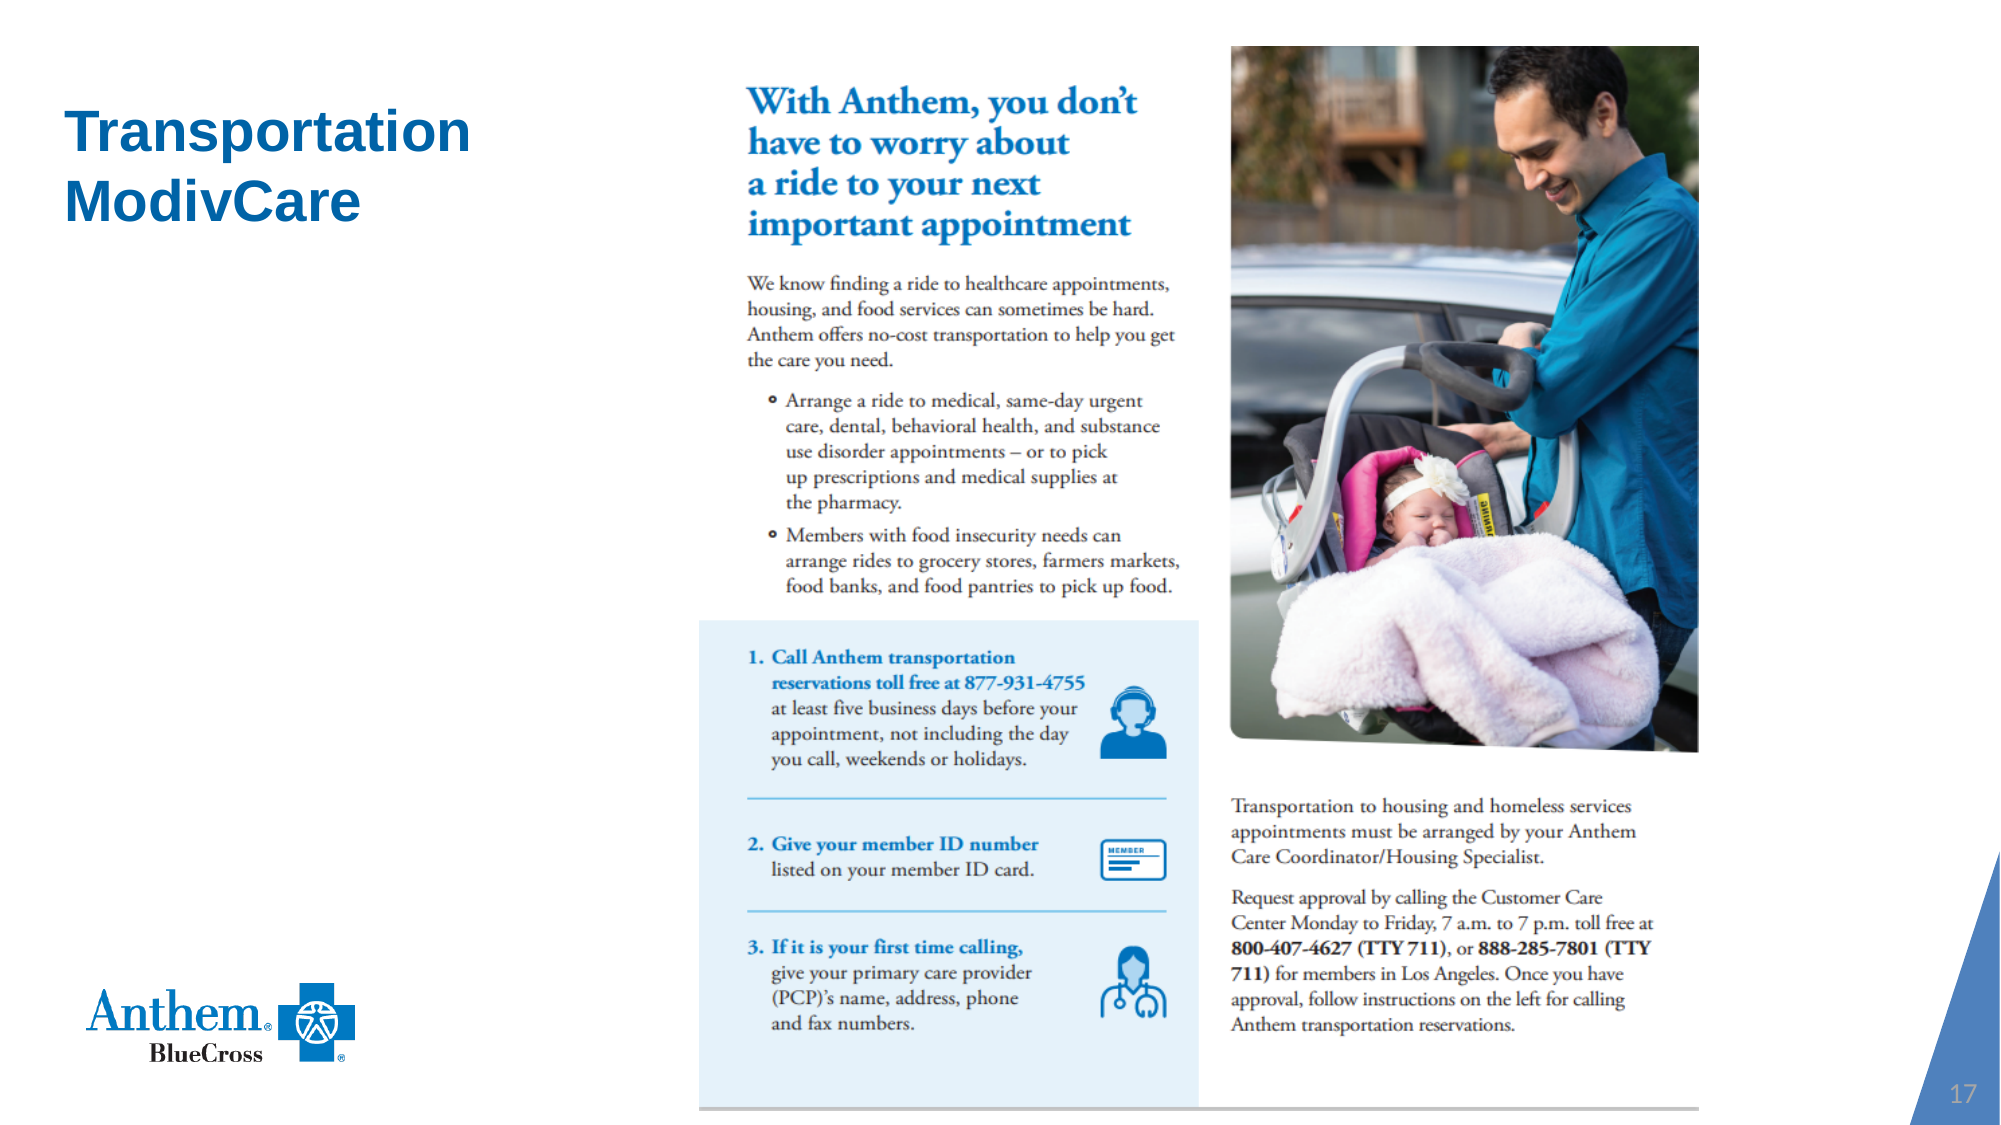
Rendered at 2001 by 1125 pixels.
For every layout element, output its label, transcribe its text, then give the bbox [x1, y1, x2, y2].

text_box <number> [1855, 1061, 1993, 1122]
text_box Transportation ModivCare [64, 86, 571, 169]
picture [86, 983, 355, 1062]
picture [699, 46, 1699, 1112]
